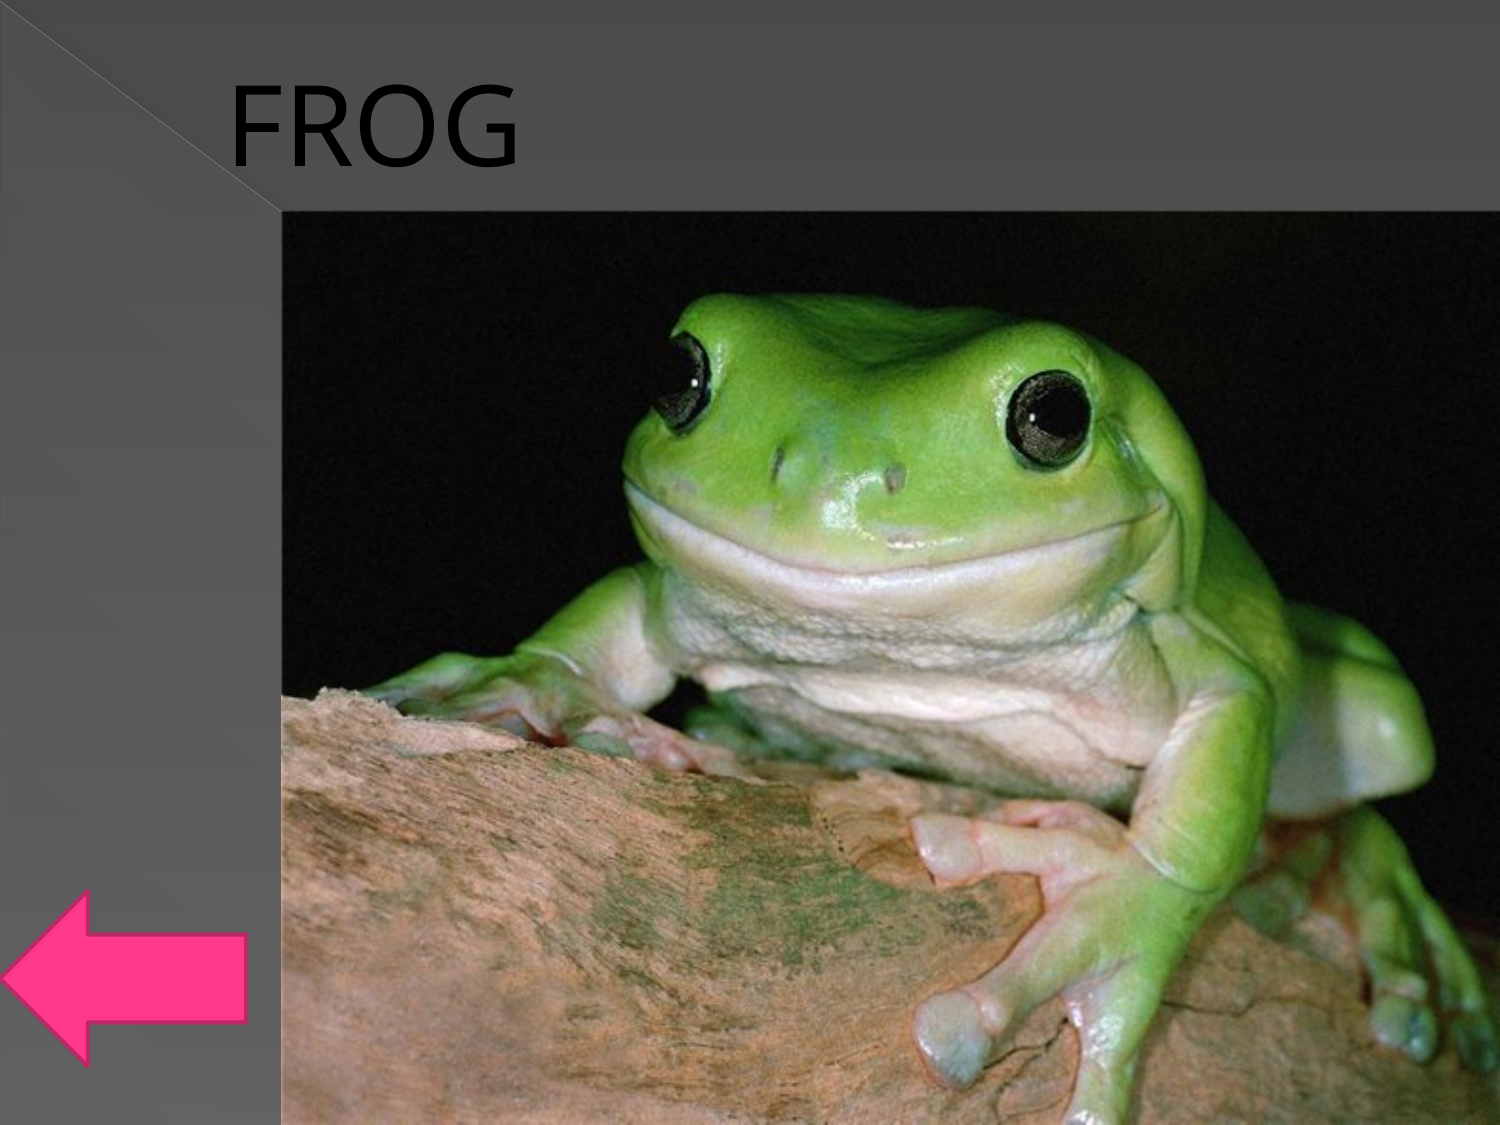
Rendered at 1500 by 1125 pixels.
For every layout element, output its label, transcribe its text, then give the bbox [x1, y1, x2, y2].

picture [280, 210, 1500, 1125]
text_box FROG [210, 46, 1313, 197]
text_box [0, 888, 249, 1069]
